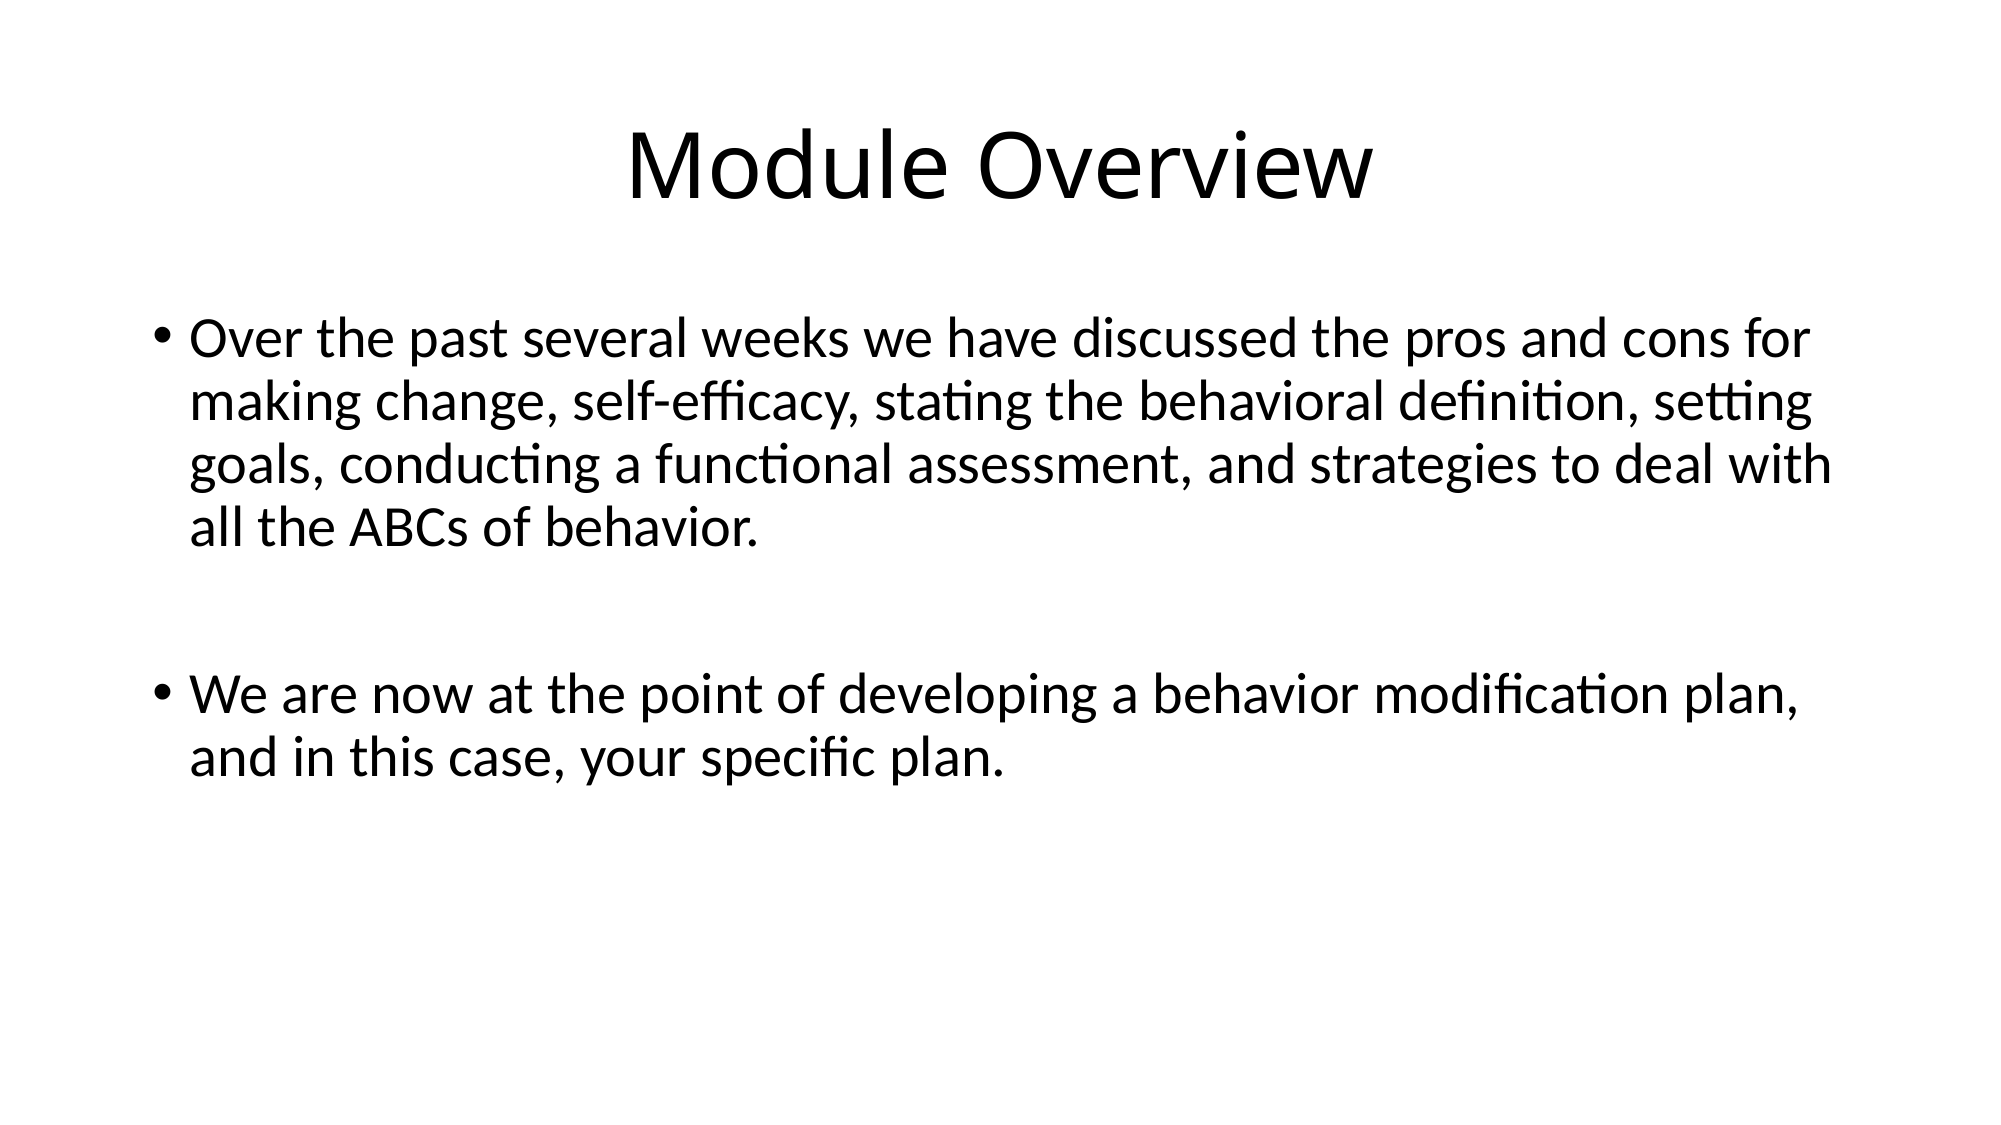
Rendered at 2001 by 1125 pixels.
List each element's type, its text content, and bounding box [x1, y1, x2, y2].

title Module Overview [137, 59, 1863, 278]
list Over the past several weeks we have discussed the pros and cons for making change, self-efficacy, stating the behavioral definition, setting goals, conducting a functional assessment, and strategies to deal with all the ABCs of behavior. We are now at the point of developing a behavior modification plan, and in this case, your specific plan. [137, 299, 1863, 1014]
